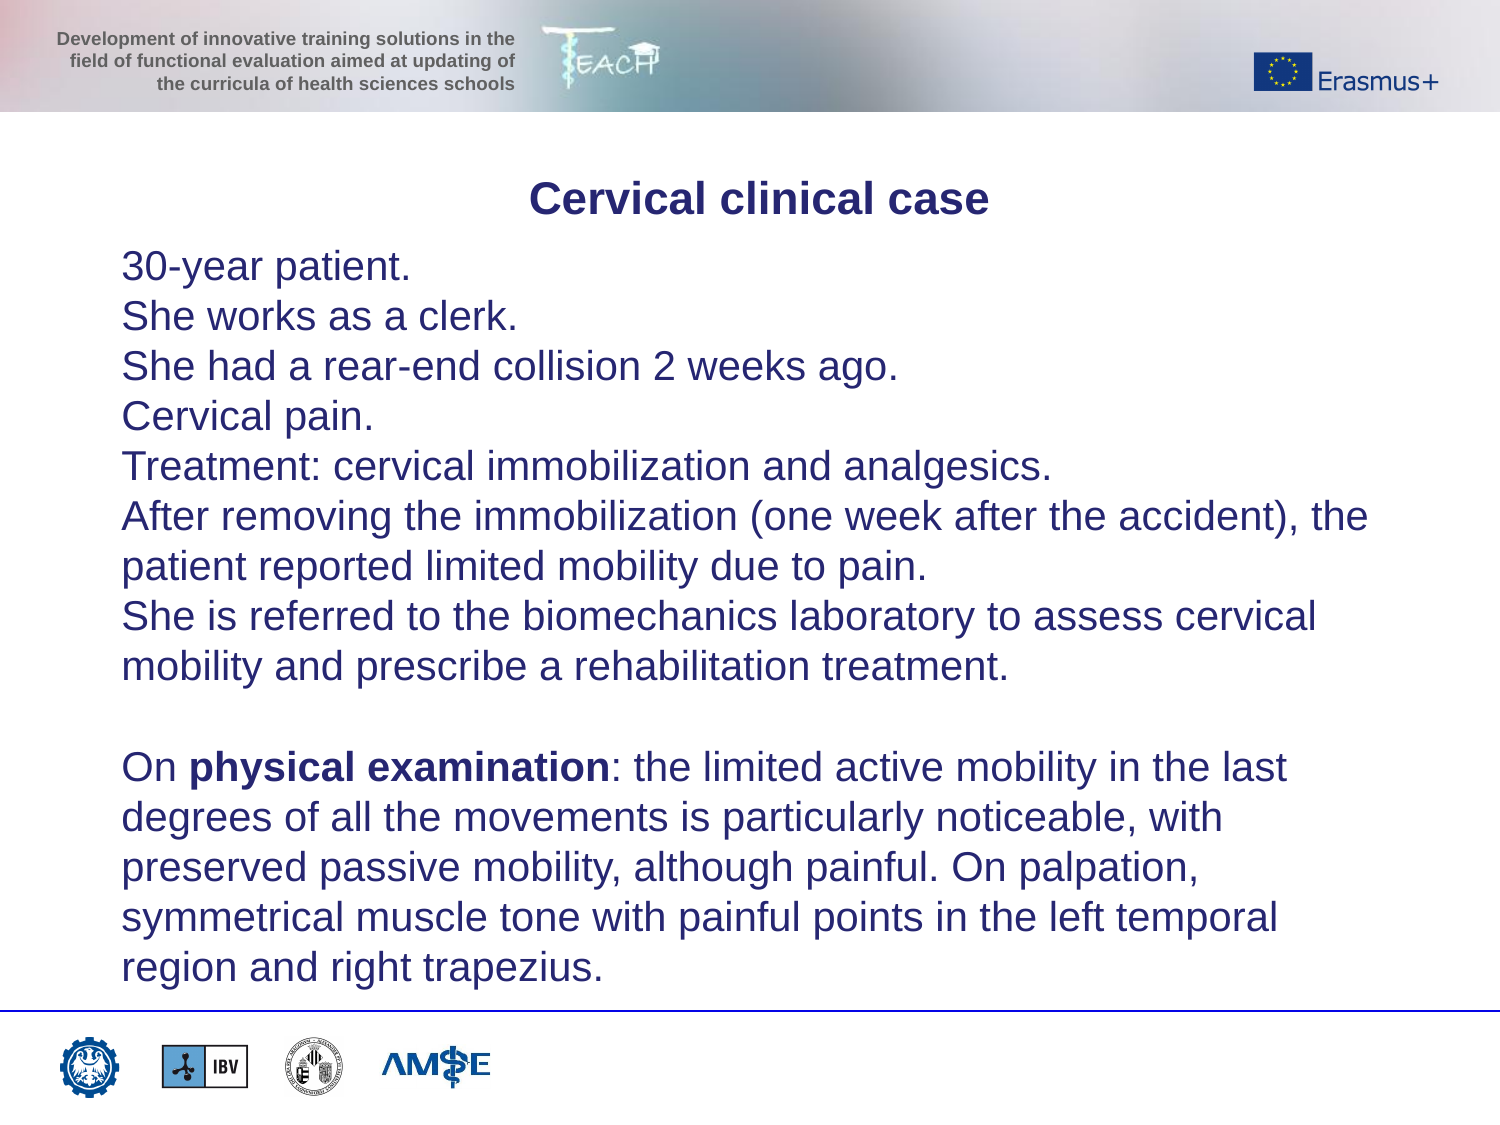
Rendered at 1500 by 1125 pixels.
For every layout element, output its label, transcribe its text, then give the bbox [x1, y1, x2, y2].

picture [379, 1044, 491, 1089]
picture [0, 0, 1500, 112]
picture [161, 1044, 249, 1089]
title 30-year patient. She works as a clerk. She had a rear-end collision 2 weeks ago. Cervical pain. Treatment: cervical immobilization and analgesics. After removing the immobilization (one week after the accident), the patient reported limited mobility due to pain. She is referred to the biomechanics laboratory to assess cervical mobility and prescribe a rehabilitation treatment. On physical examination: the limited active mobility in the last degrees of all the movements is particularly noticeable, with preserved passive mobility, although painful. On palpation, symmetrical muscle tone with painful points in the left temporal region and right trapezius. [106, 231, 1394, 740]
picture [284, 1036, 344, 1097]
text_box Cervical clinical case [513, 160, 1010, 231]
picture [53, 1035, 126, 1099]
